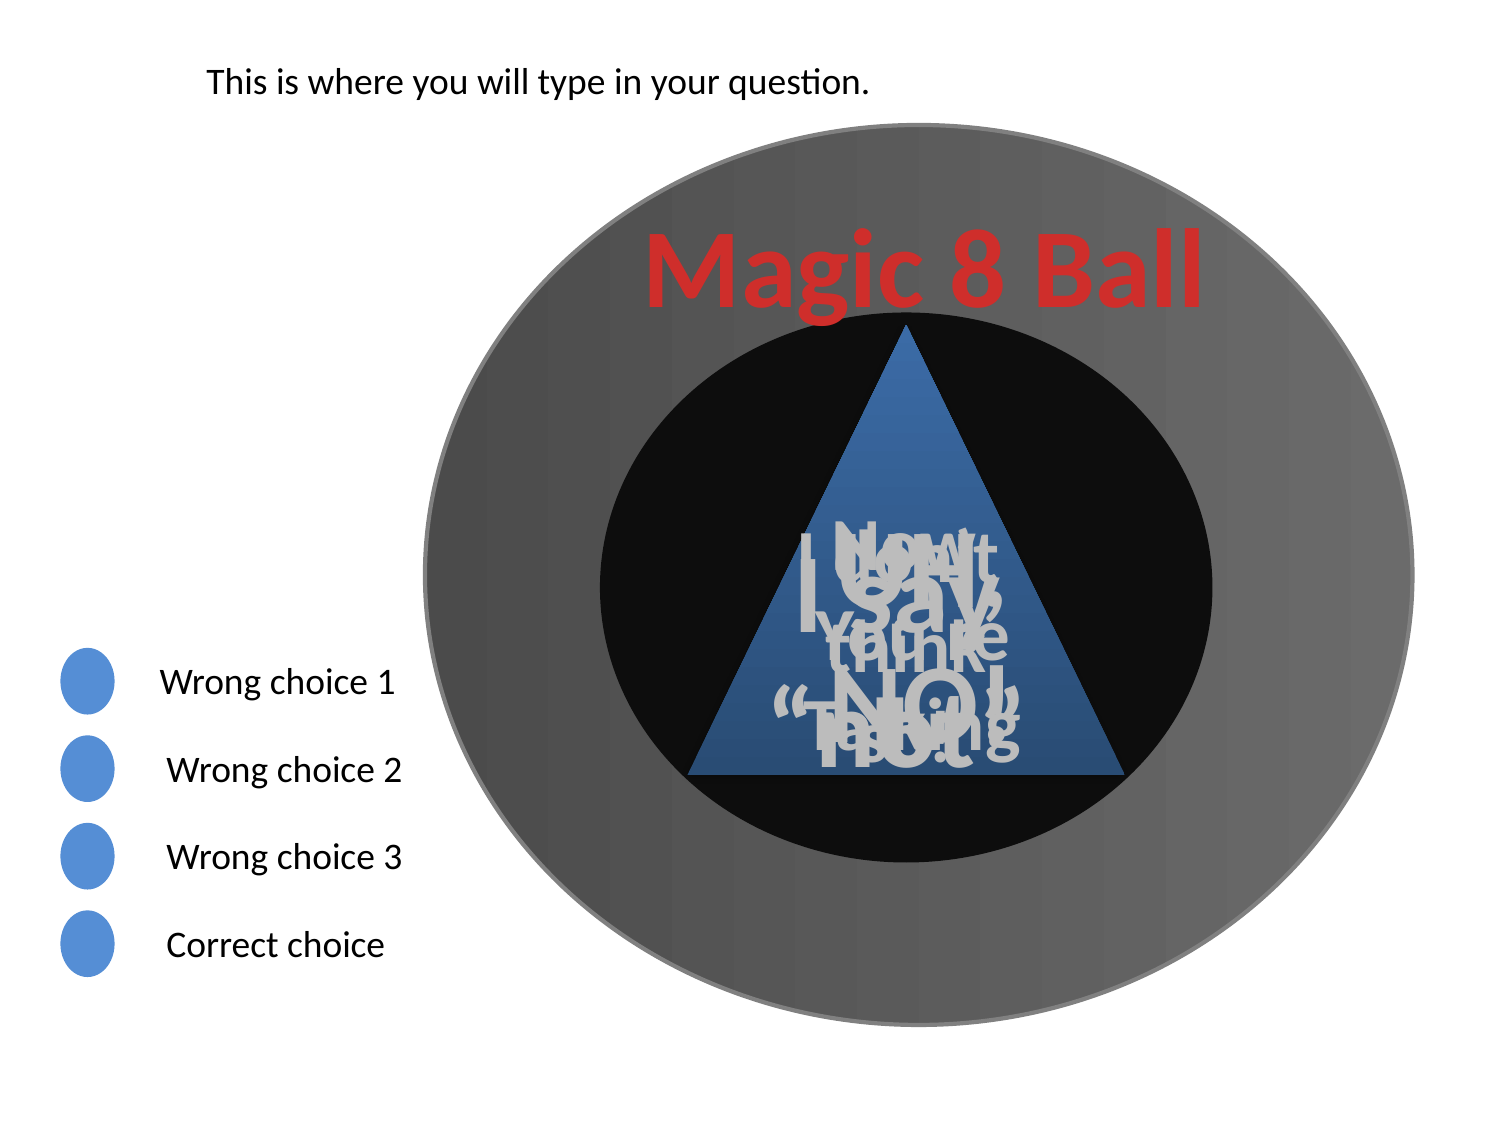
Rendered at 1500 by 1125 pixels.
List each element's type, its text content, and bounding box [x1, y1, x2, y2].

text_box This is where you will type in your question. [191, 49, 887, 110]
text_box Wrong choice 2 [151, 737, 418, 798]
text_box [60, 735, 115, 802]
text_box [60, 822, 115, 890]
text_box Correct choice [151, 912, 401, 973]
text_box Wrong choice 1 [144, 649, 411, 710]
text_box Wrong choice 3 [151, 824, 418, 885]
text_box [60, 910, 115, 978]
text_box [60, 647, 115, 715]
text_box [424, 124, 1413, 1026]
